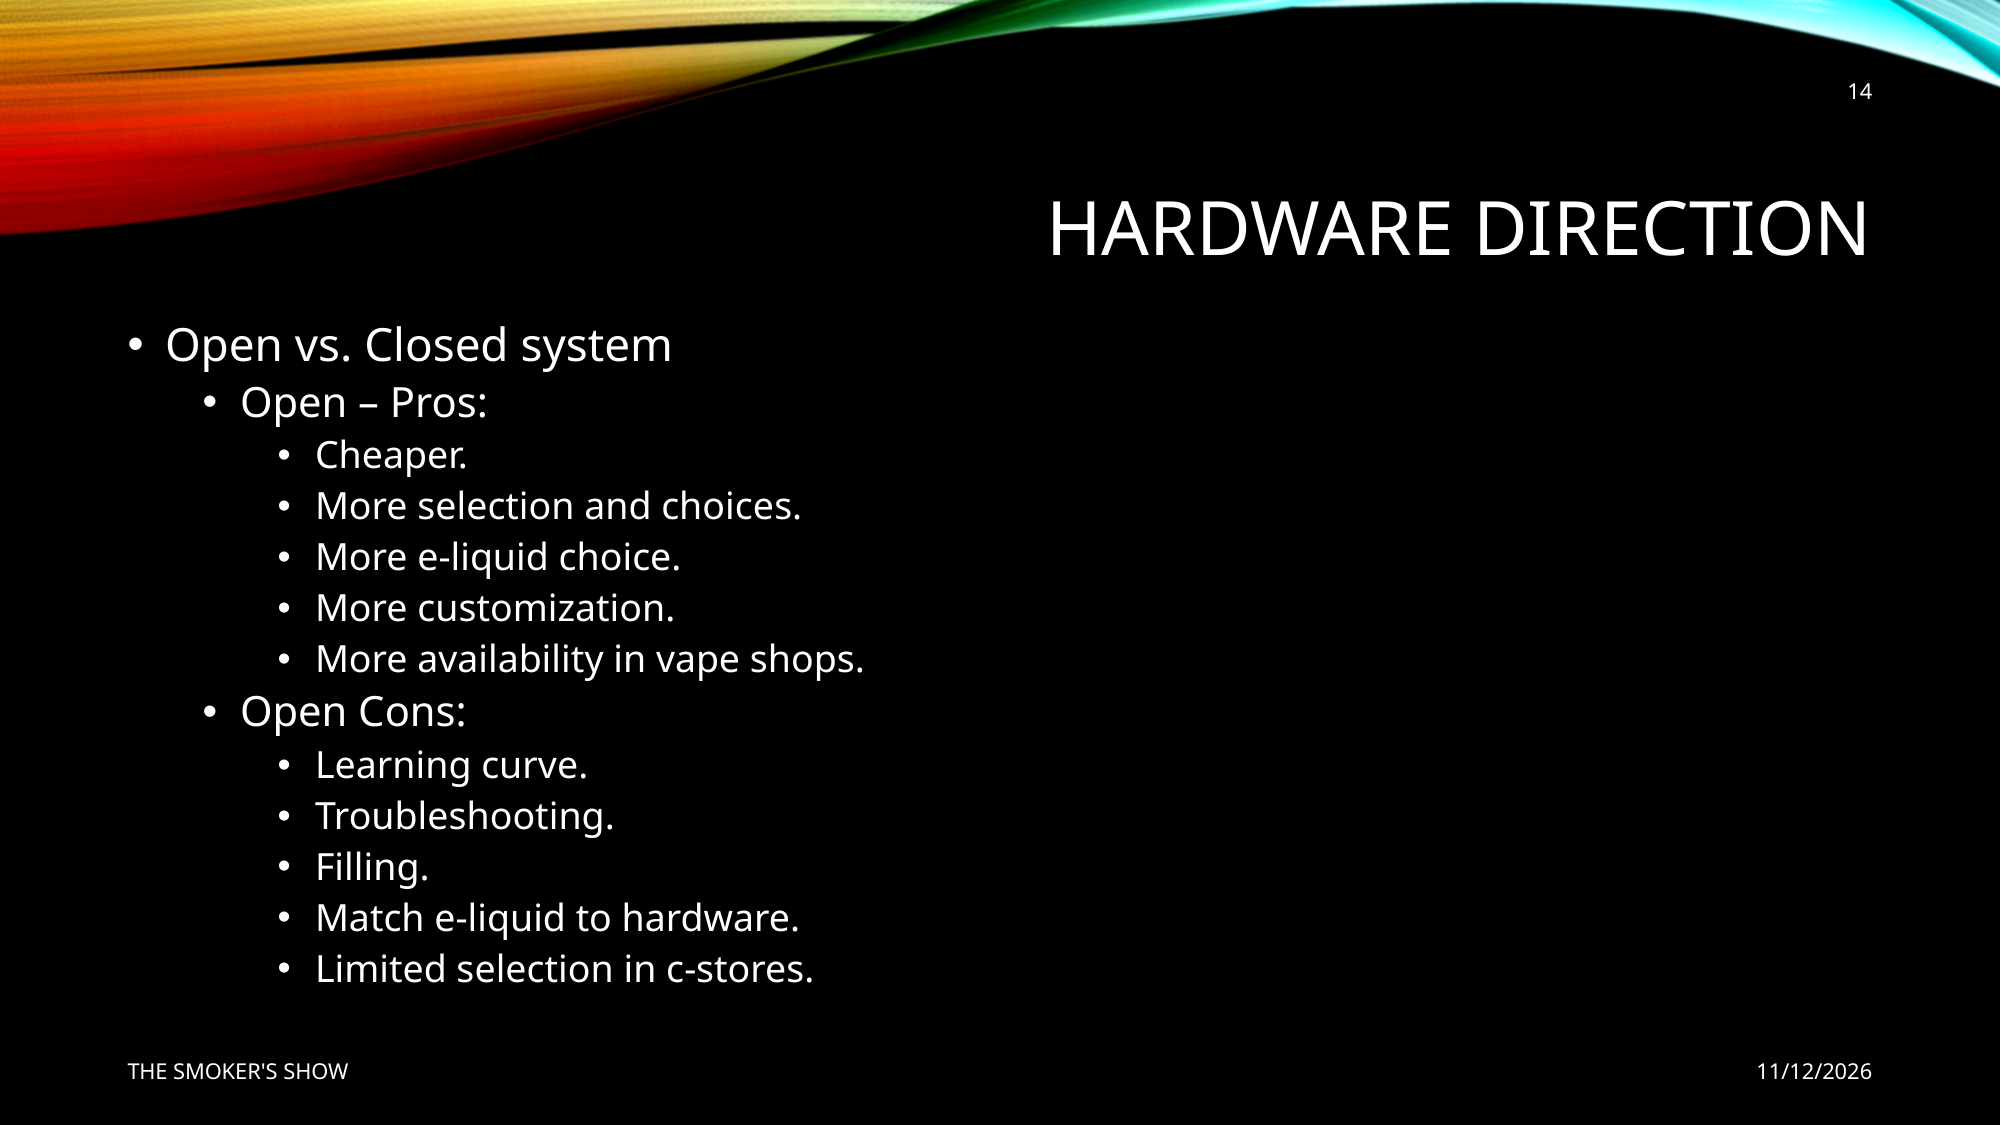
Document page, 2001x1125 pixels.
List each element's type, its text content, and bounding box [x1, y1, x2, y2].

slide_number 14 [1437, 62, 1888, 123]
picture [0, 0, 2000, 237]
footer THE SMOKER'S SHOW [112, 1042, 1388, 1103]
title Hardware direction [474, 125, 1888, 313]
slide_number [1410, 1042, 1888, 1103]
list Open vs. Closed system Open – Pros: Cheaper. More selection and choices. More e-liquid choice. More customization. More availability in vape shops. Open Cons: Learning curve. Troubleshooting. Filling. Match e-liquid to hardware. Limited selection in c-stores. [112, 313, 1888, 1021]
